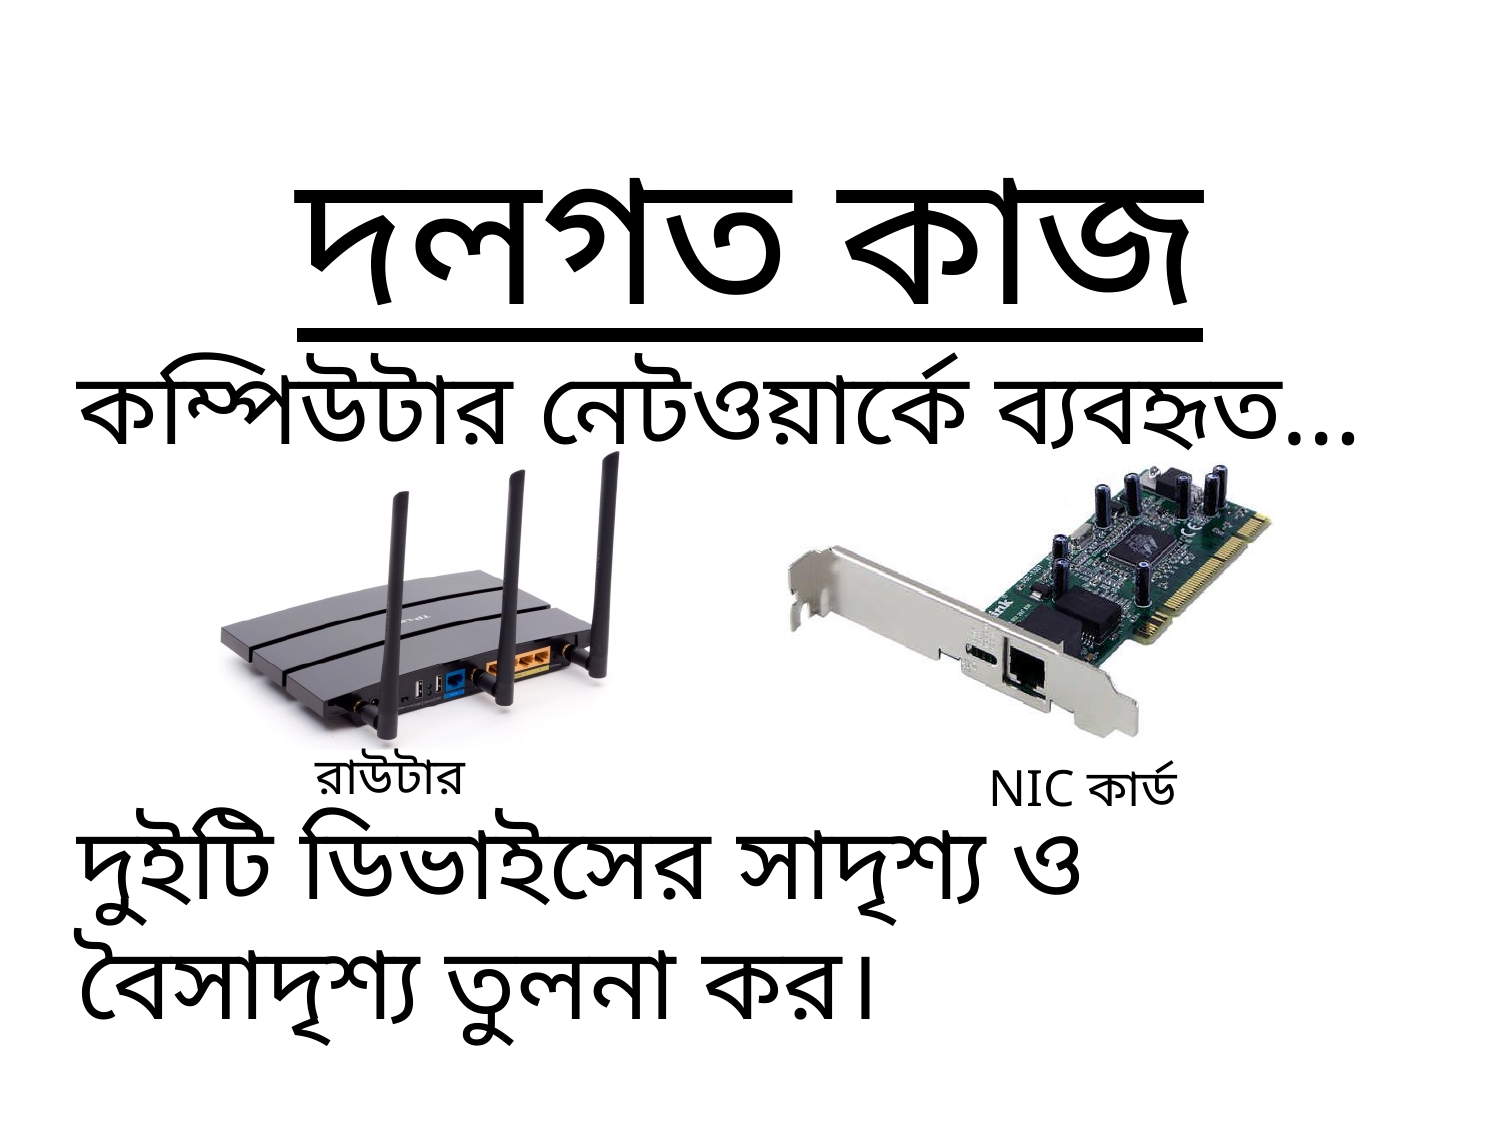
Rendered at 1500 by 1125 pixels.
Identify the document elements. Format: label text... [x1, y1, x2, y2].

text_box রাউটার [301, 758, 481, 812]
list কম্পিউটার নেটওয়ার্কে ব্যবহৃত… দুইটি ডিভাইসের সাদৃশ্য ও বৈসাদৃশ্য তুলনা কর। [62, 337, 1450, 1063]
picture [784, 462, 1276, 742]
text_box NIC কার্ড [973, 750, 1205, 824]
picture [212, 448, 623, 750]
title দলগত কাজ [75, 137, 1425, 325]
